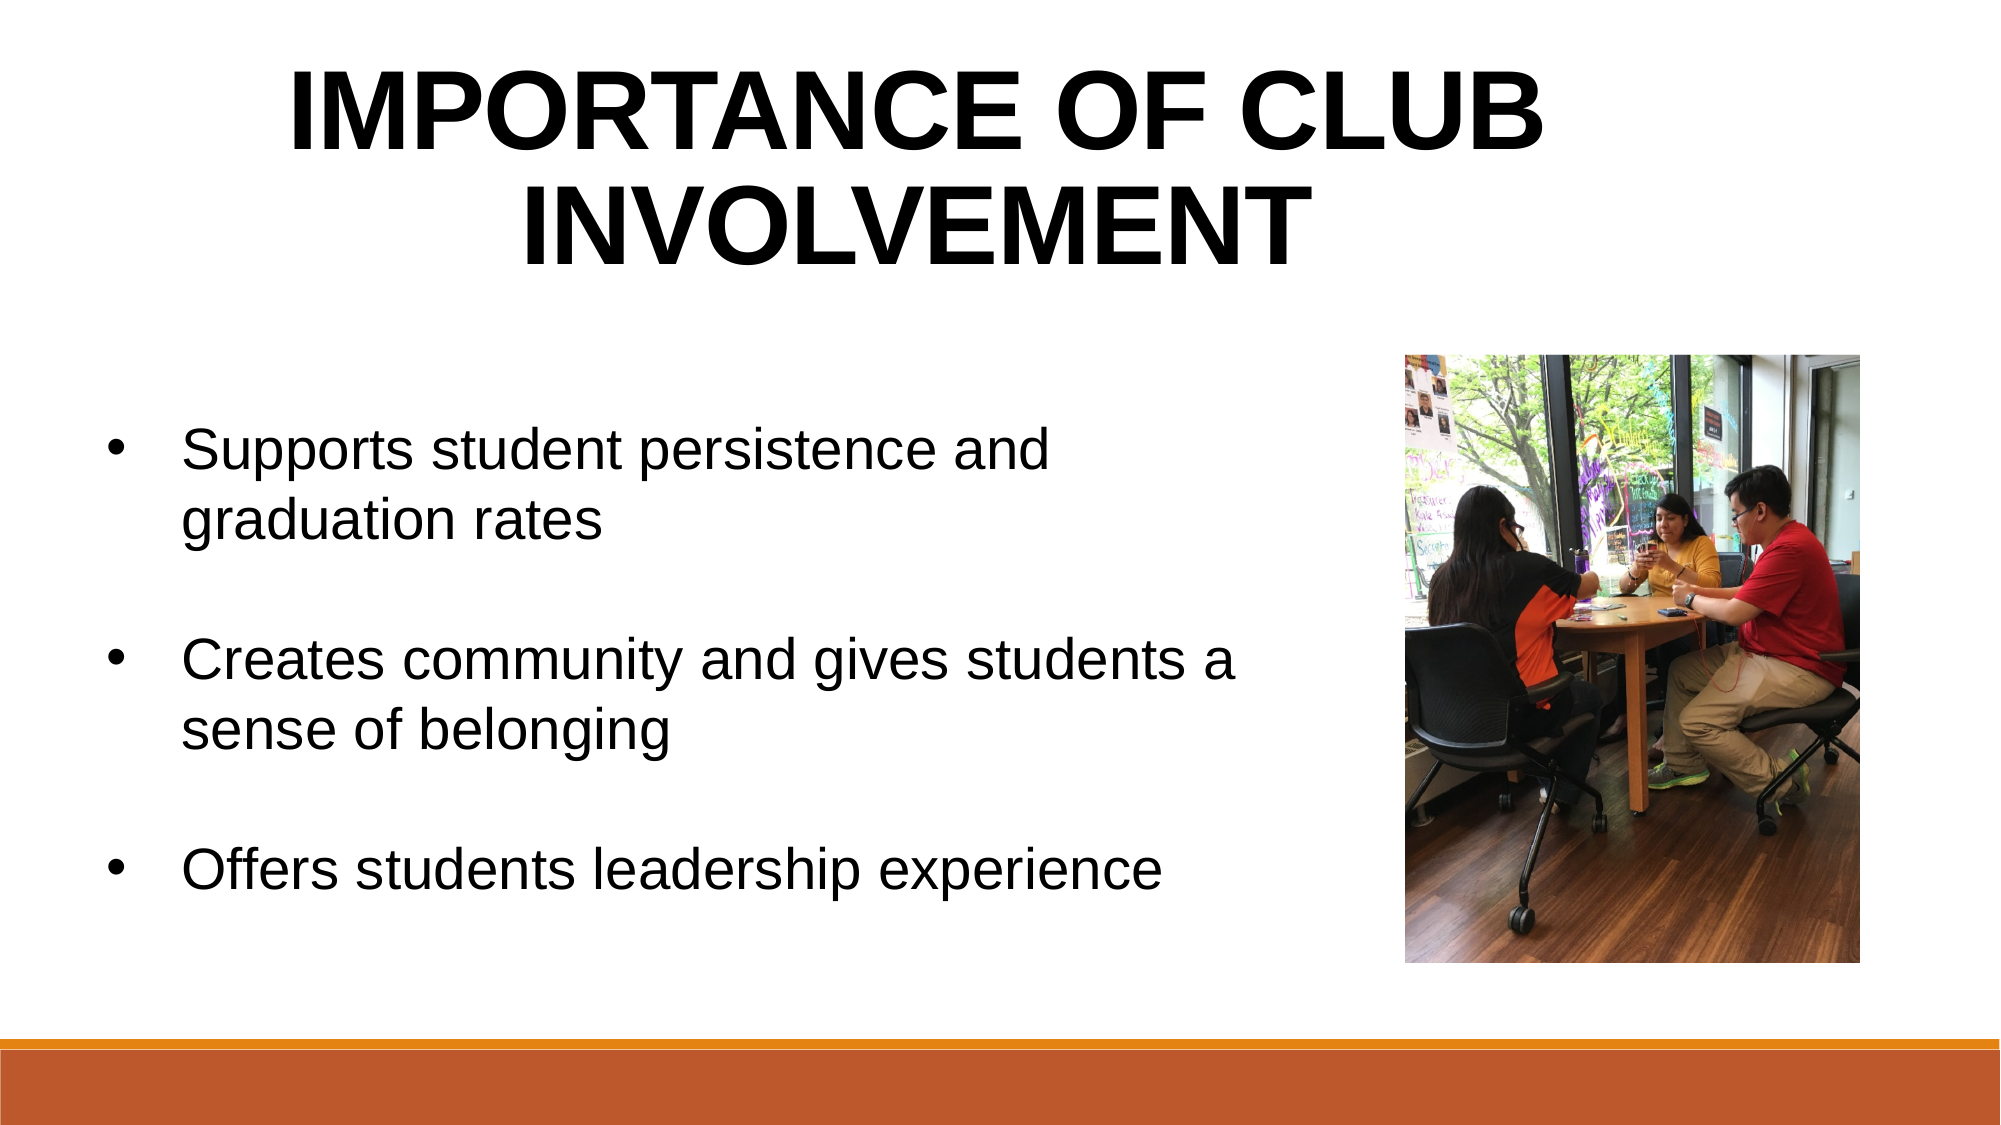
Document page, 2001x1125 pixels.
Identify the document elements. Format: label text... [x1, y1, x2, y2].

text_box Supports student persistence and graduation rates Creates community and gives students a sense of belonging Offers students leadership experience [91, 403, 1320, 909]
picture [1327, 355, 1937, 962]
text_box IMPORTANCE OF CLUB INVOLVEMENT [91, 50, 1742, 289]
